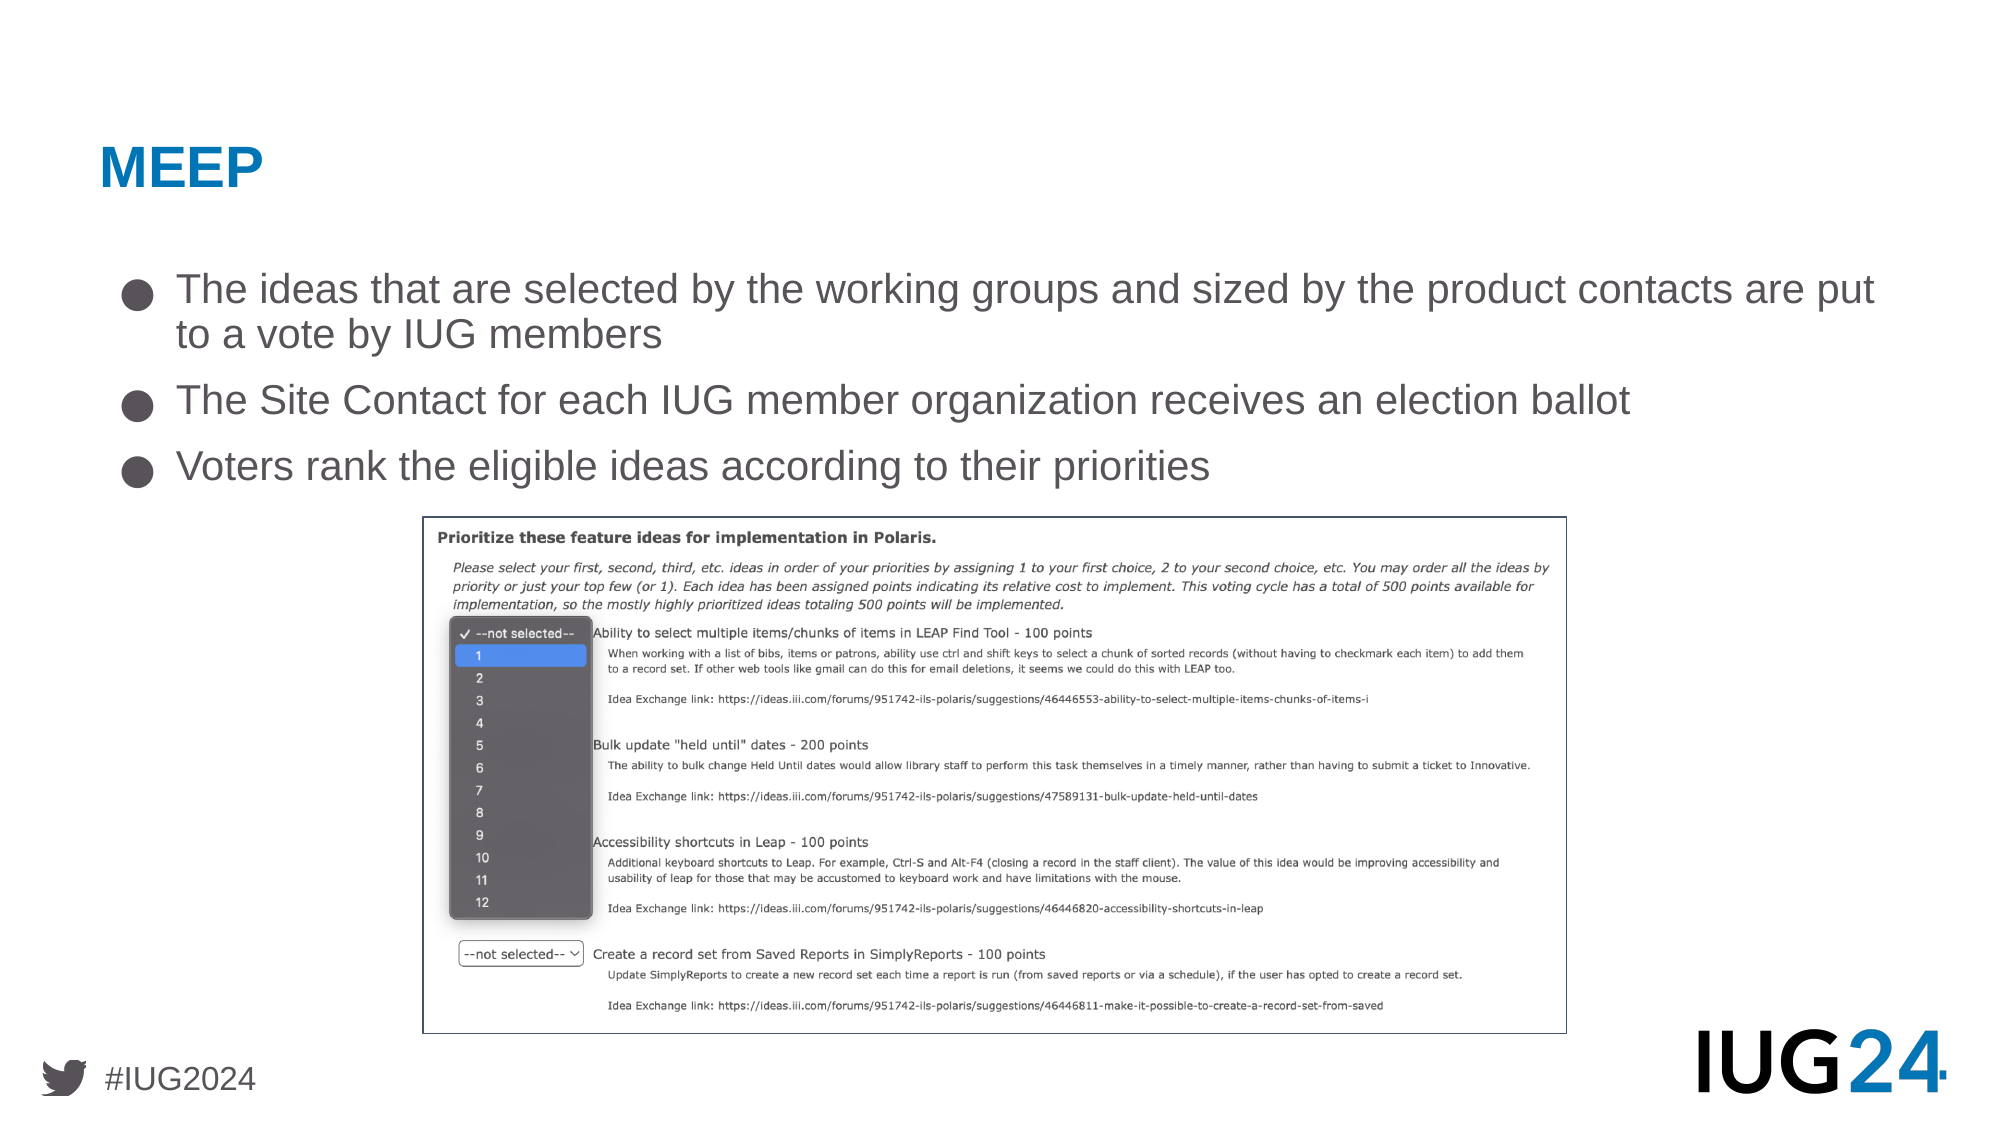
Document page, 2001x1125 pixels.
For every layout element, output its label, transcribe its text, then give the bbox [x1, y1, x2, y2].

picture [41, 1060, 86, 1096]
list The ideas that are selected by the working groups and sized by the product contacts are put to a vote by IUG members The Site Contact for each IUG member organization receives an election ballot Voters rank the eligible ideas according to their priorities [85, 260, 1904, 1003]
picture [1691, 1022, 1957, 1107]
title MEEP [84, 108, 1903, 229]
picture [423, 517, 1566, 1034]
